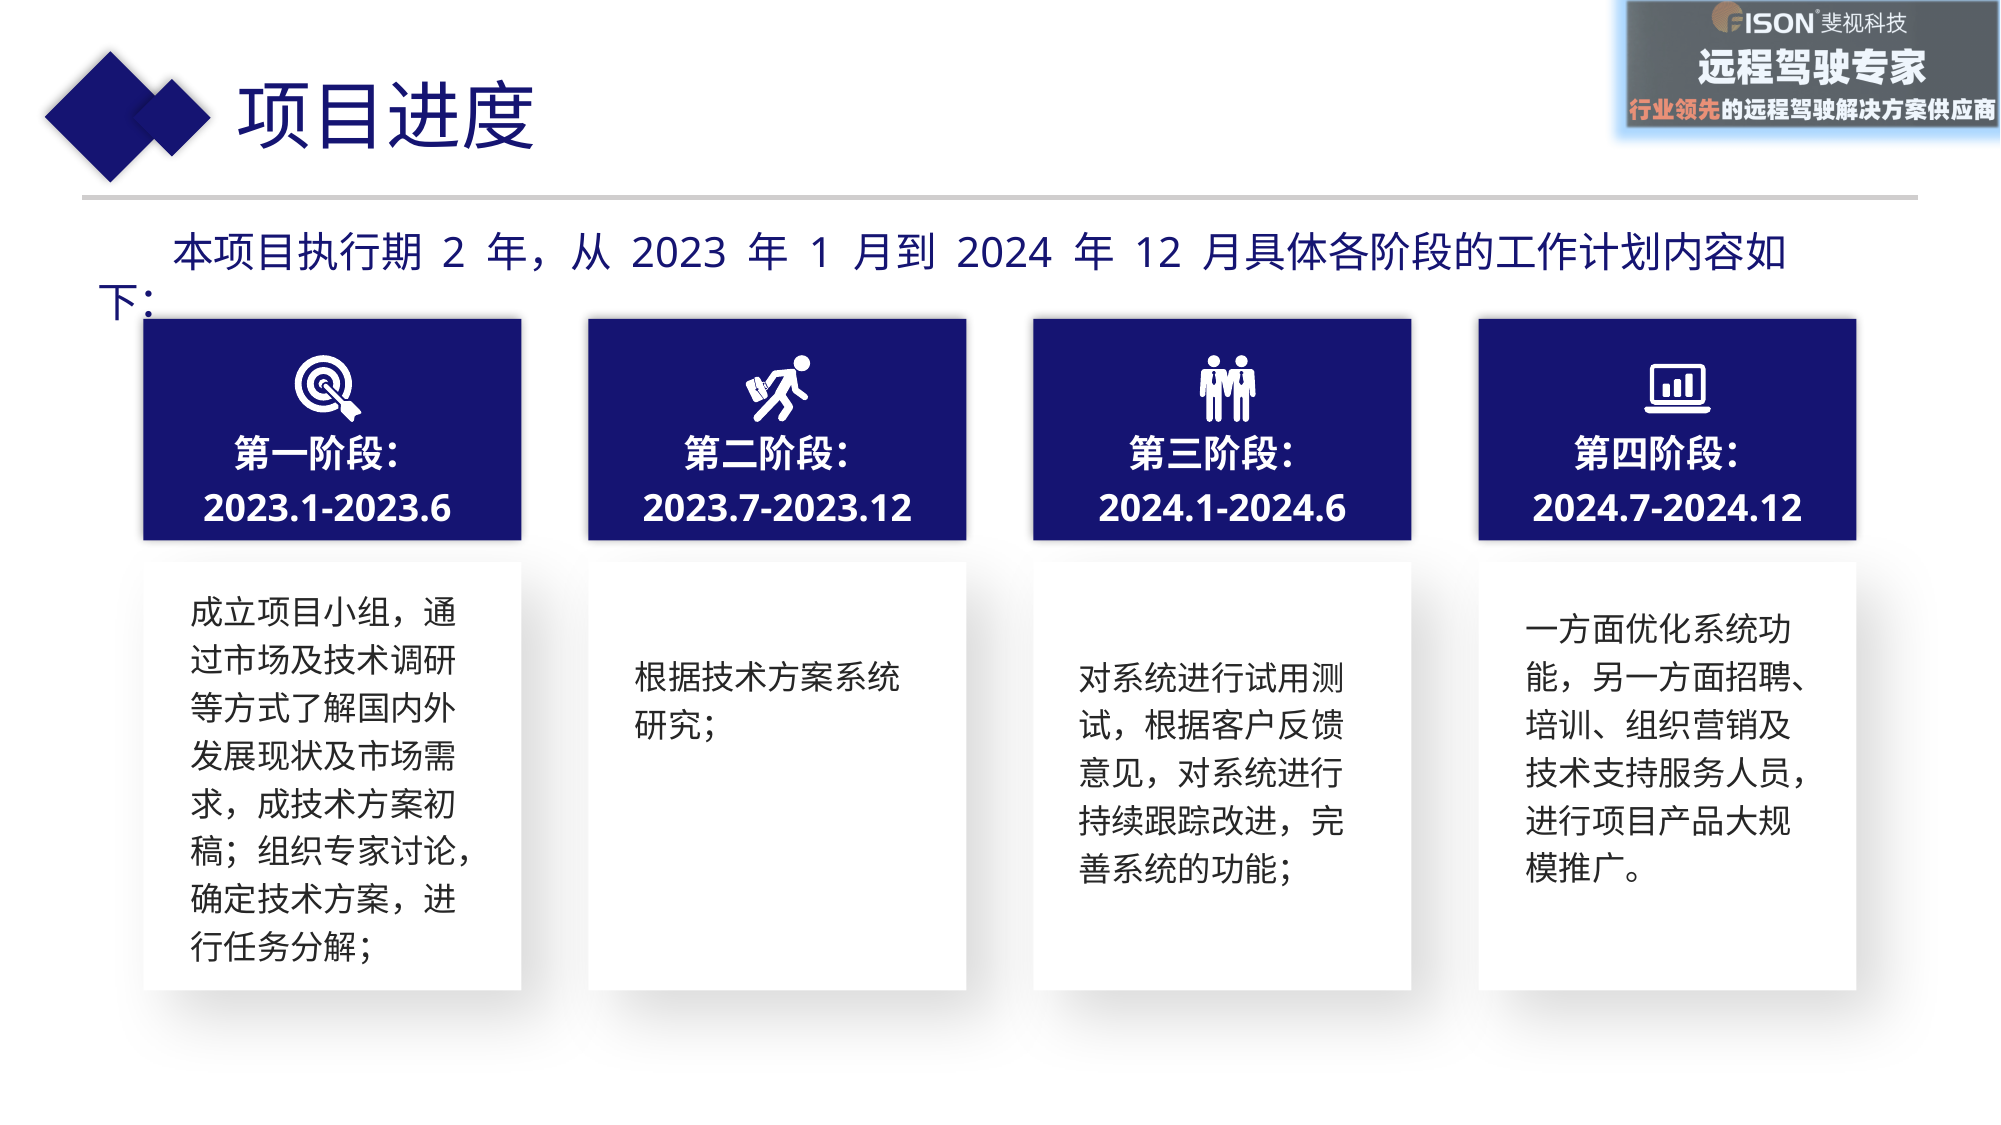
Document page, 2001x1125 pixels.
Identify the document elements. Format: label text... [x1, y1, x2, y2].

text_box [1033, 318, 1412, 541]
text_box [1033, 561, 1412, 991]
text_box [1478, 318, 1857, 541]
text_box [588, 318, 967, 541]
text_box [1629, 3, 1996, 125]
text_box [143, 318, 522, 541]
text_box 本项目执行期 2 年，从 2023 年 1 月到 2024 年 12 月具体各阶段的工作计划内容如下： [82, 218, 1838, 334]
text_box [588, 561, 967, 991]
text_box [1478, 561, 1857, 991]
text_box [143, 561, 522, 991]
text_box 项目进度 [221, 60, 1153, 166]
text_box [131, 77, 213, 158]
text_box [43, 49, 150, 184]
